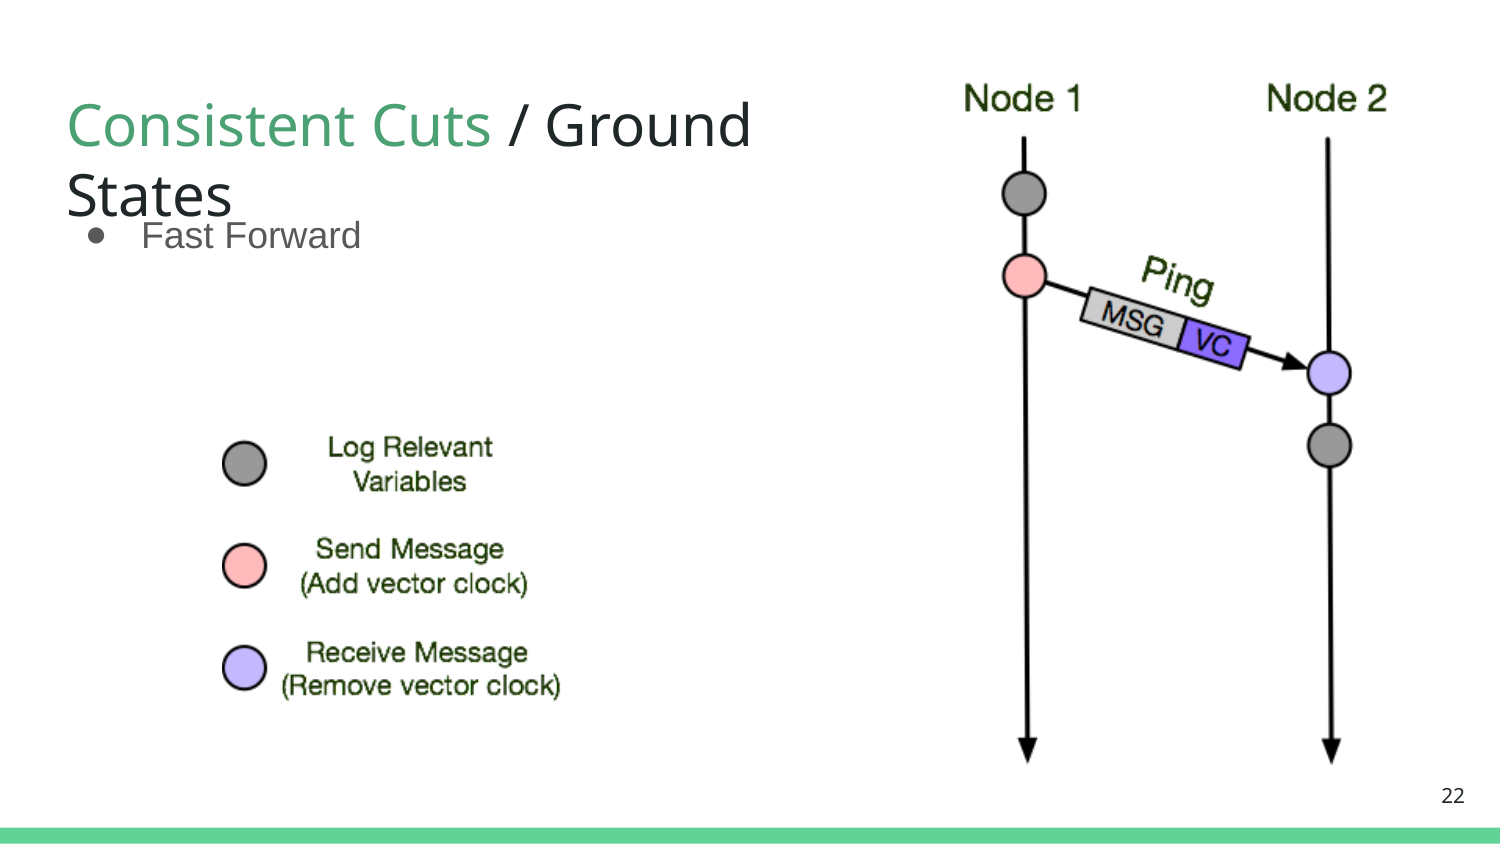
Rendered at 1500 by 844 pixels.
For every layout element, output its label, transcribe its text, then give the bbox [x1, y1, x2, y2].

title Consistent Cuts / Ground States [51, 72, 925, 167]
picture [949, 74, 1402, 782]
picture [221, 421, 593, 712]
text_box Fast Forward [51, 188, 738, 750]
slide_number ‹#› [1389, 764, 1480, 830]
